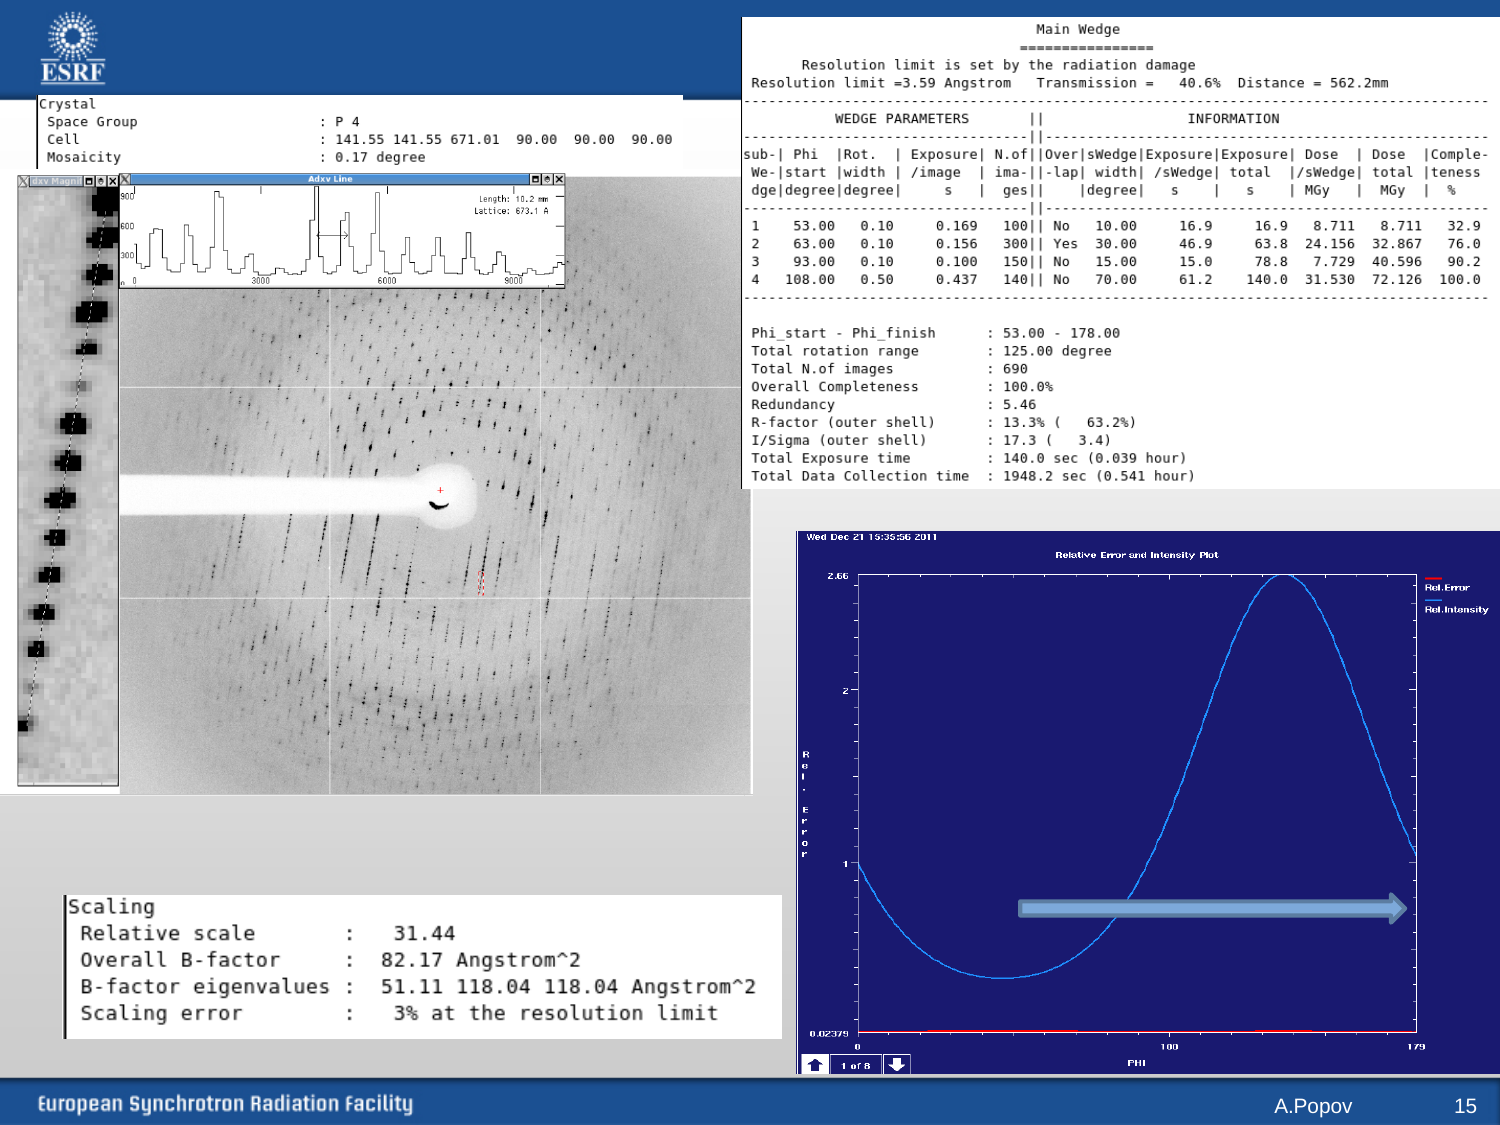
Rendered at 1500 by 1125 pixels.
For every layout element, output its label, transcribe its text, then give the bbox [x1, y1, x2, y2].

slide_number 15 [1383, 1084, 1493, 1123]
footer A.Popov [689, 1084, 1374, 1123]
picture [0, 0, 1500, 1125]
